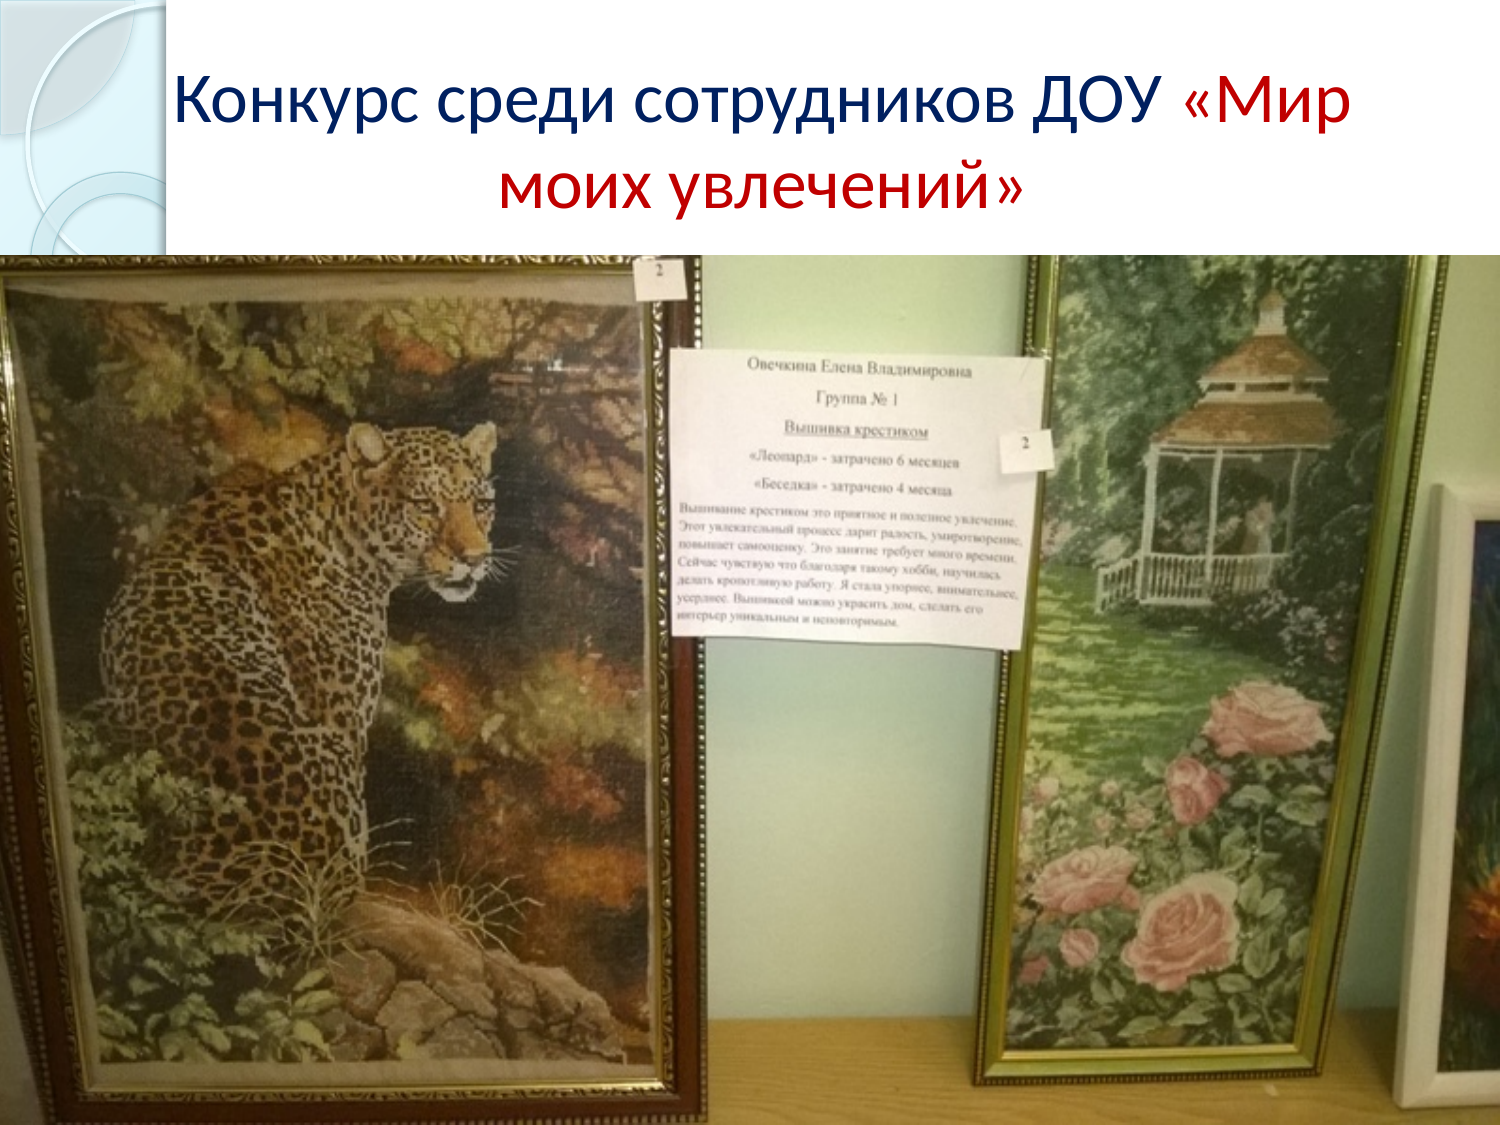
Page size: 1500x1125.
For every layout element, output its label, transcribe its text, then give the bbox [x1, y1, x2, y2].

title Конкурс среди сотрудников ДОУ «Мир моих увлечений» [147, 42, 1378, 231]
picture [0, 255, 1500, 1125]
